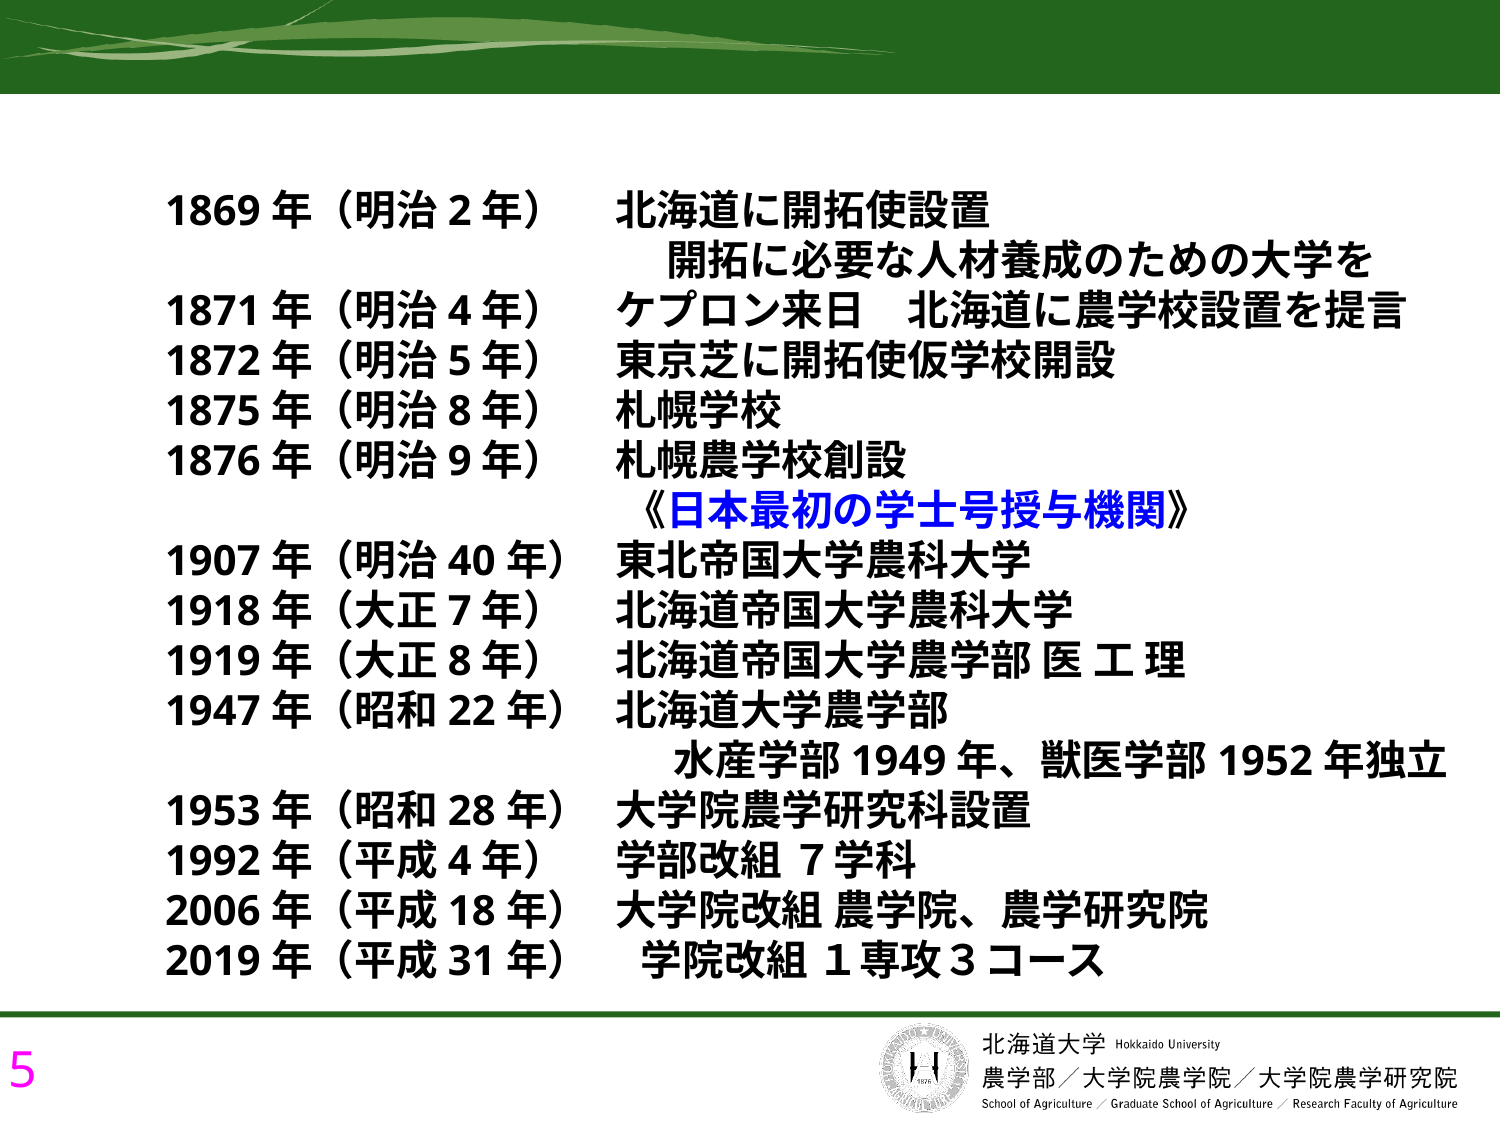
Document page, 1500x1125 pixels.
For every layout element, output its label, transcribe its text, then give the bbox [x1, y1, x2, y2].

picture [879, 1023, 1472, 1114]
picture [3, 0, 895, 60]
slide_number 5 [0, 1030, 126, 1110]
text_box 1869年（明治2年） 北海道に開拓使設置 開拓に必要な人材養成のための大学を 1871年（明治4年） ケプロン来日 北海道に農学校設置を提言 1872年（明治5年） 東京芝に開拓使仮学校開設 1875年（明治8年） 札幌学校 1876年（明治9年） 札幌農学校創設 《日本最初の学士号授与機関》 1907年（明治40年） 東北帝国大学農科大学 1918年（大正7年） 北海道帝国大学農科大学 1919年（大正8年） 北海道帝国大学農学部 医 工 理 1947年（昭和22年） 北海道大学農学部 水産学部1949年、獣医学部1952年独立 1953年（昭和28年） 大学院農学研究科設置 1992年（平成4年） 学部改組 ７学科 2006年（平成18年） 大学院改組 農学院、農学研究院 2019年（平成31年） 学院改組 １専攻３コース [150, 176, 1500, 992]
